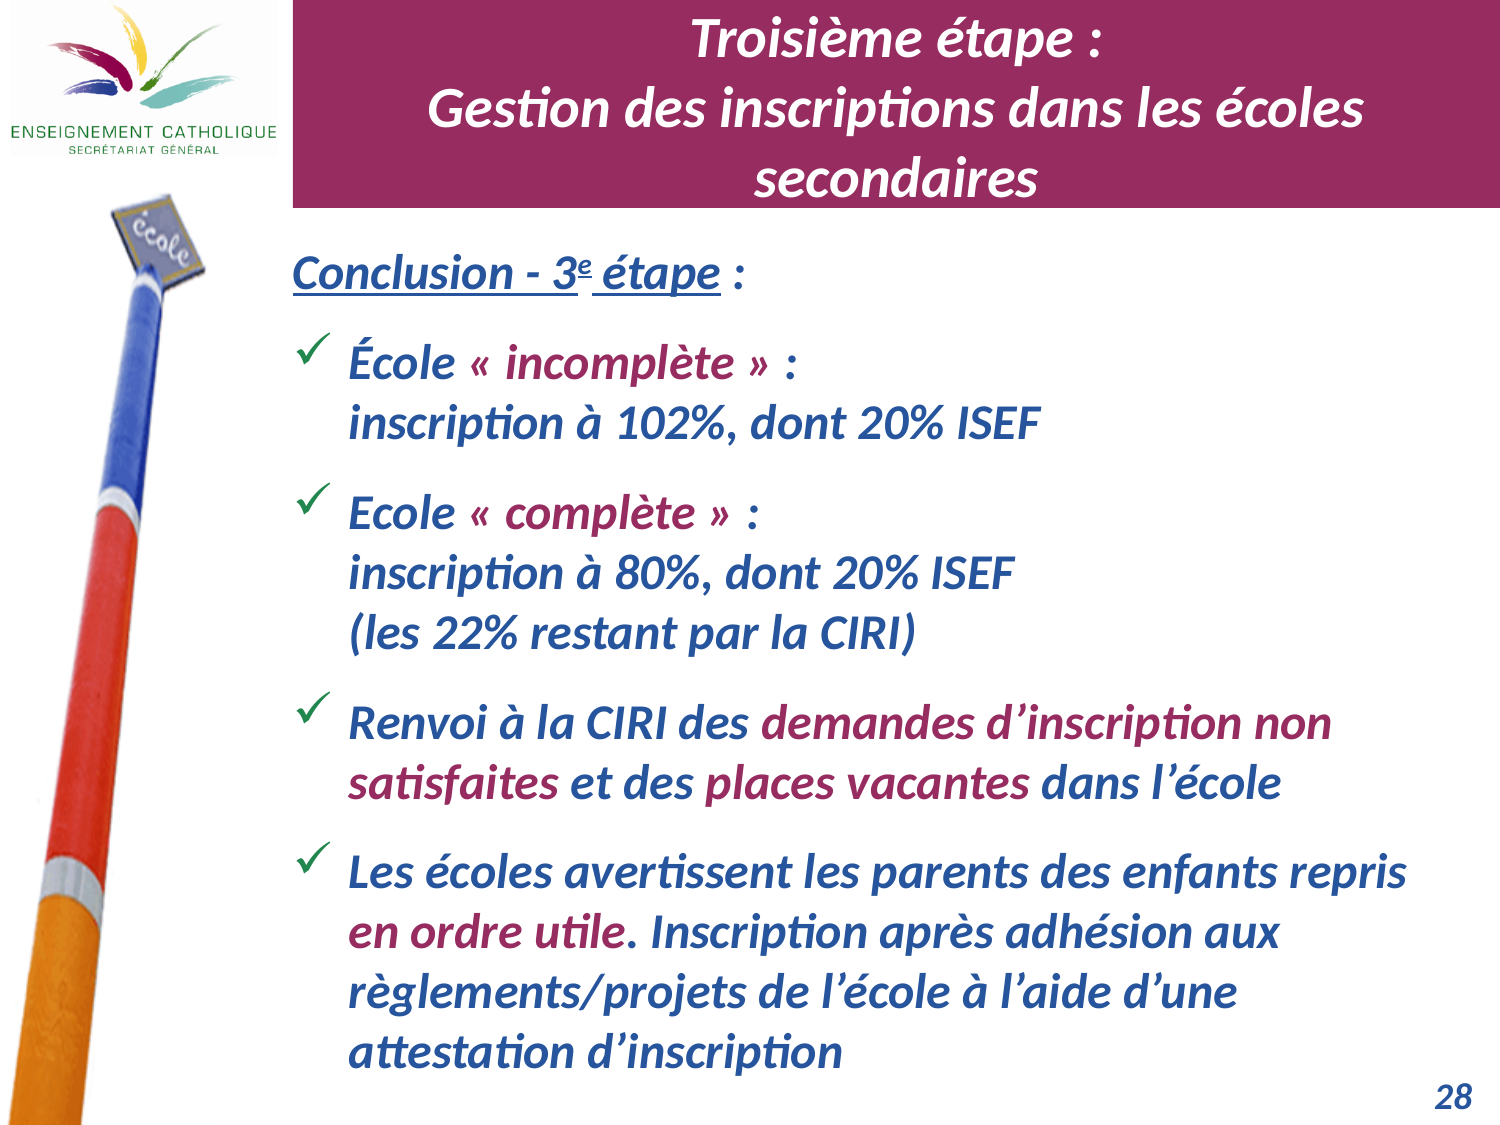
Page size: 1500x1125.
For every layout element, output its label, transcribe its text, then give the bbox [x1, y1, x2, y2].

picture [0, 163, 218, 1125]
text_box Troisième étape : Gestion des inscriptions dans les écoles secondaires [291, 0, 1500, 210]
picture [11, 0, 278, 156]
subtitle Conclusion - 3e étape : École « incomplète » : inscription à 102%, dont 20% ISEF Ecole « complète » : inscription à 80%, dont 20% ISEF (les 22% restant par la CIRI) Renvoi à la CIRI des demandes d’inscription non satisfaites et des places vacantes dans l’école Les écoles avertissent les parents des enfants repris en ordre utile. Inscription après adhésion aux règlements/projets de l’école à l’aide d’une attestation d’inscription [277, 231, 1459, 1094]
